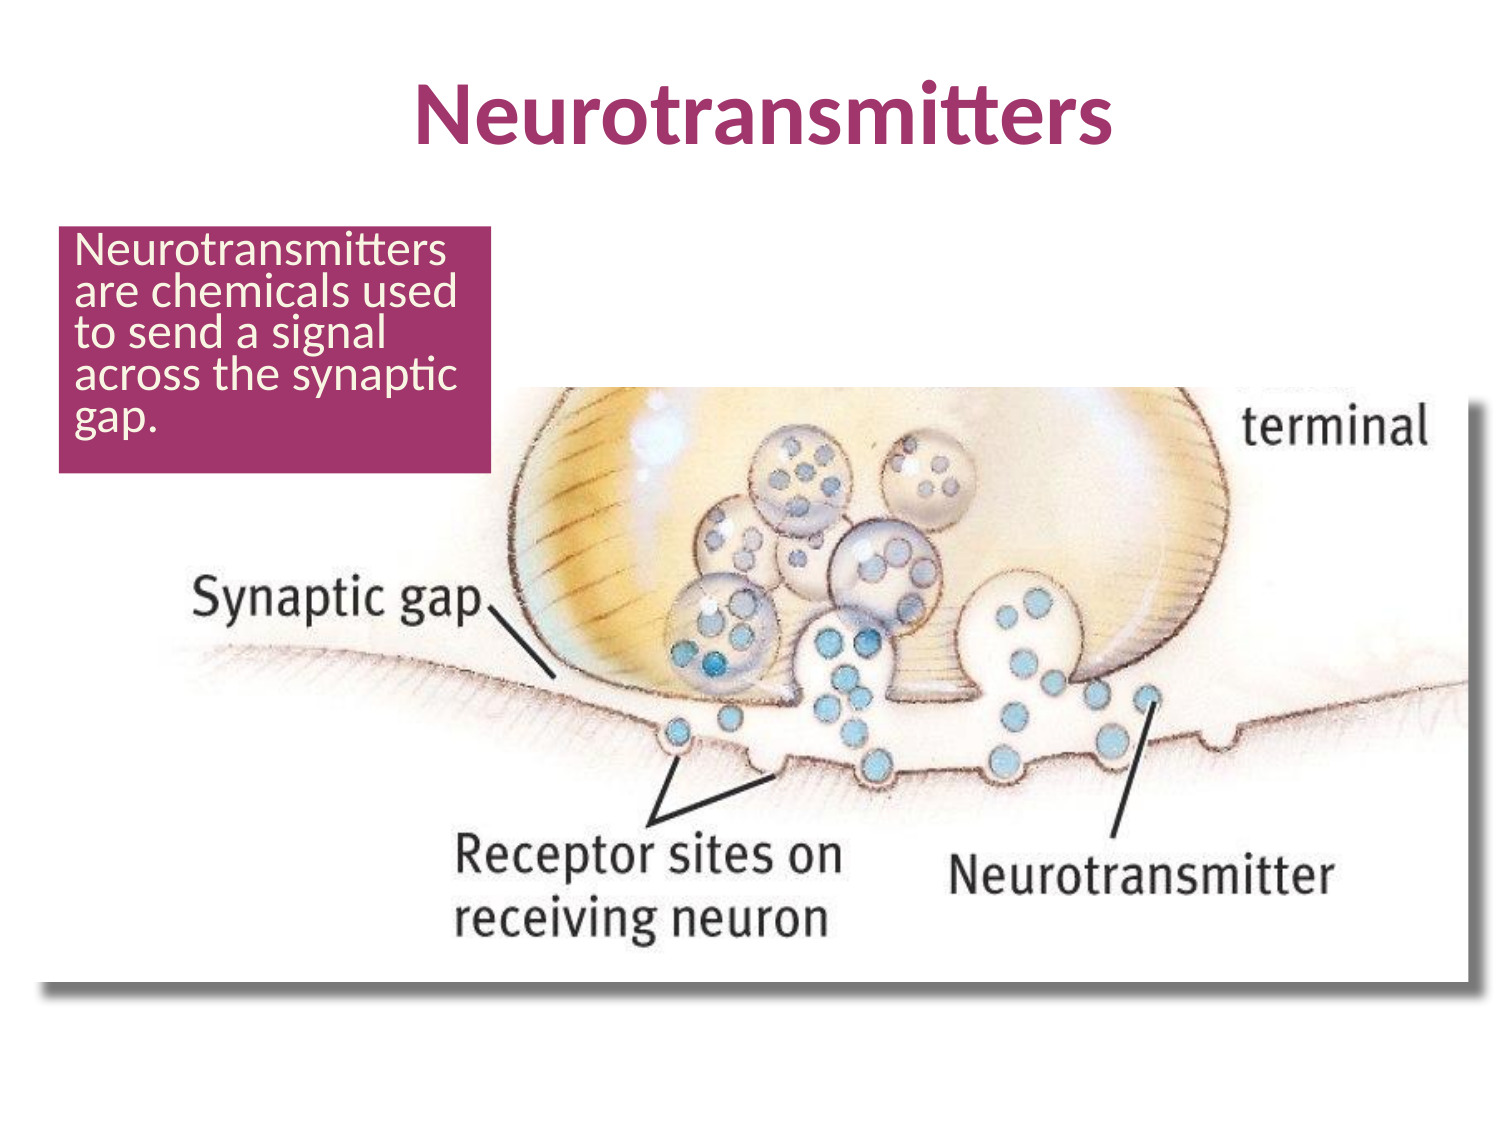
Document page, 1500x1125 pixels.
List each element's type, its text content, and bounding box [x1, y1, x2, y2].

picture [26, 387, 1469, 982]
title Neurotransmitters [75, 29, 1453, 185]
list Neurotransmitters are chemicals used to send a signal across the synaptic gap. [58, 226, 492, 385]
